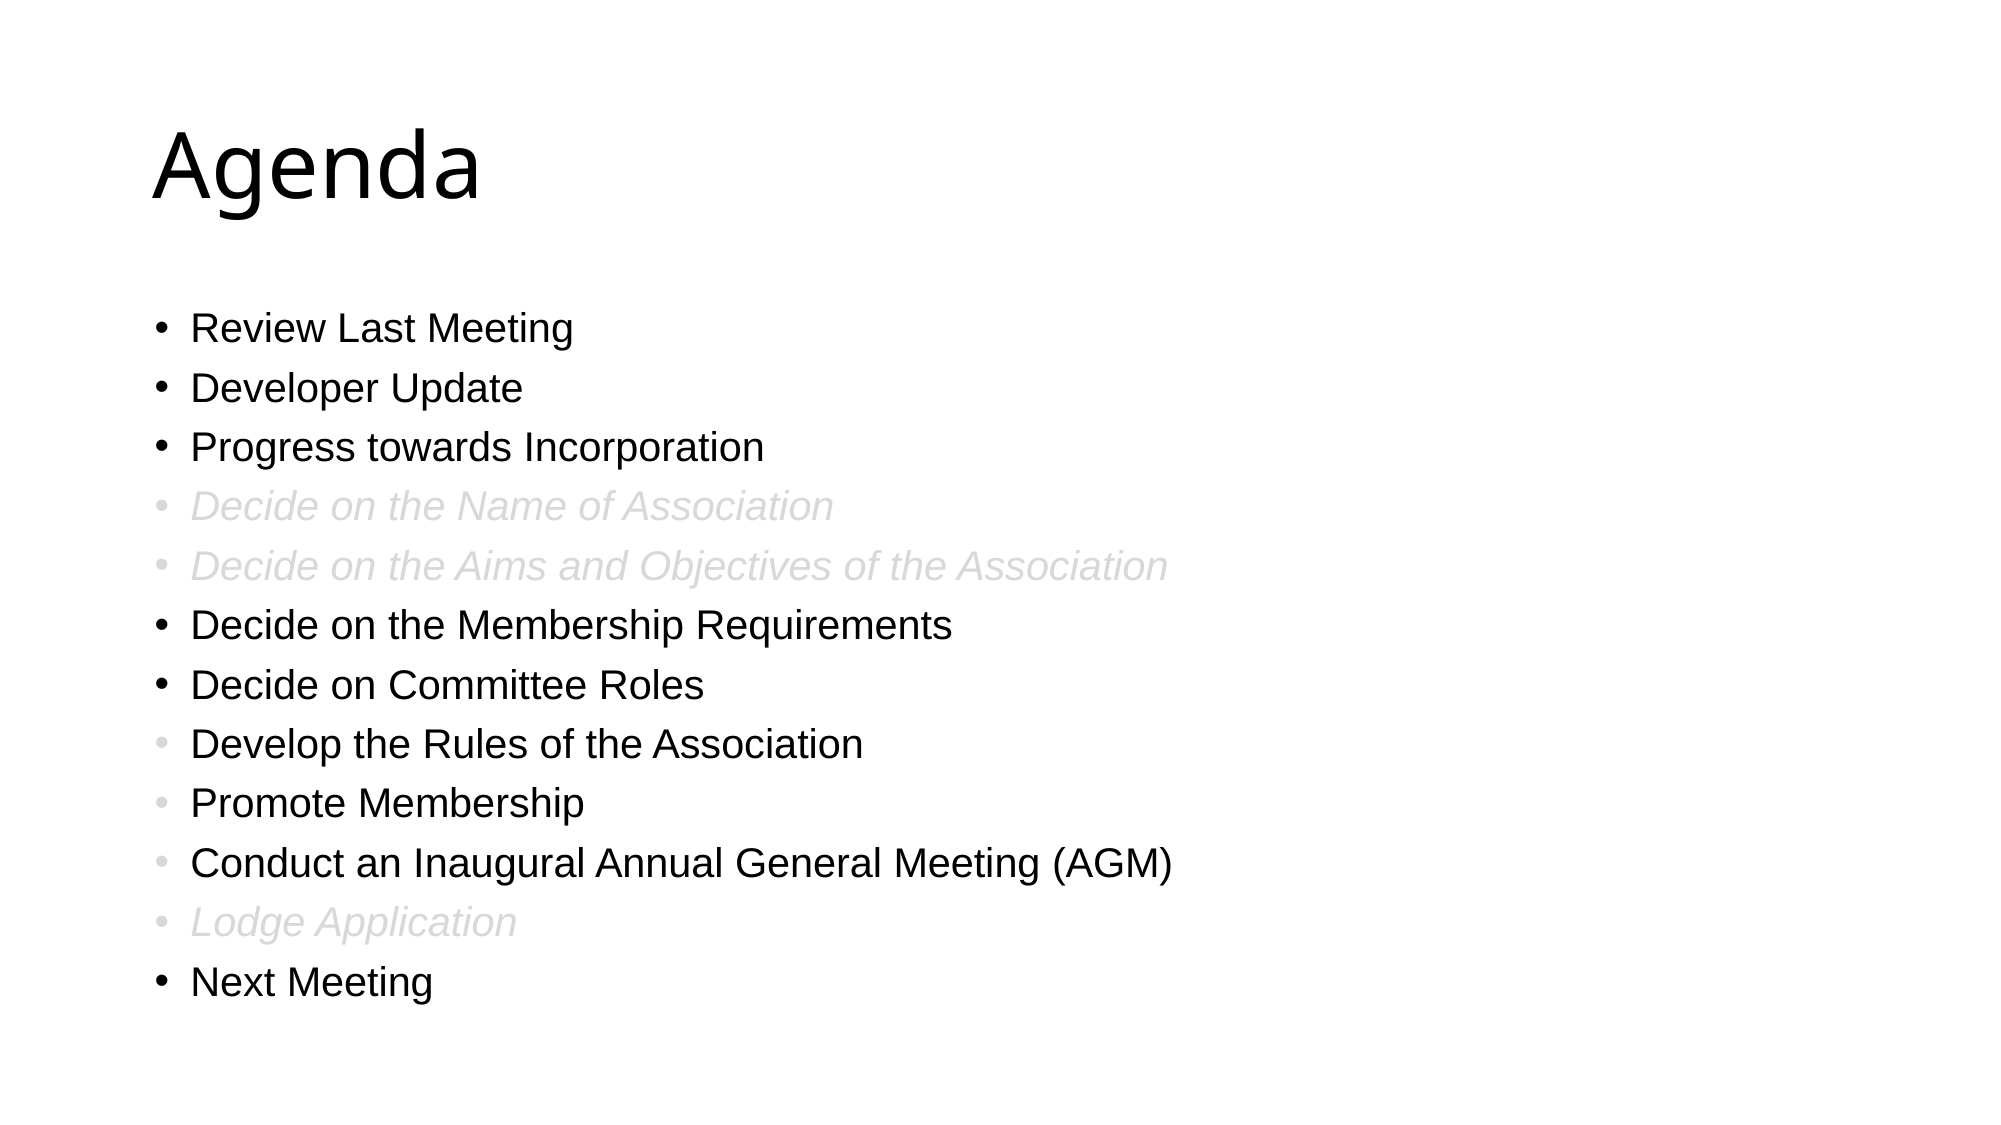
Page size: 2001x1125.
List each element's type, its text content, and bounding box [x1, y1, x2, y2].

title Agenda [137, 59, 1863, 278]
list Review Last Meeting Developer Update Progress towards Incorporation Decide on the Name of Association Decide on the Aims and Objectives of the Association Decide on the Membership Requirements Decide on Committee Roles Develop the Rules of the Association Promote Membership Conduct an Inaugural Annual General Meeting (AGM) Lodge Application Next Meeting [137, 299, 1863, 1014]
